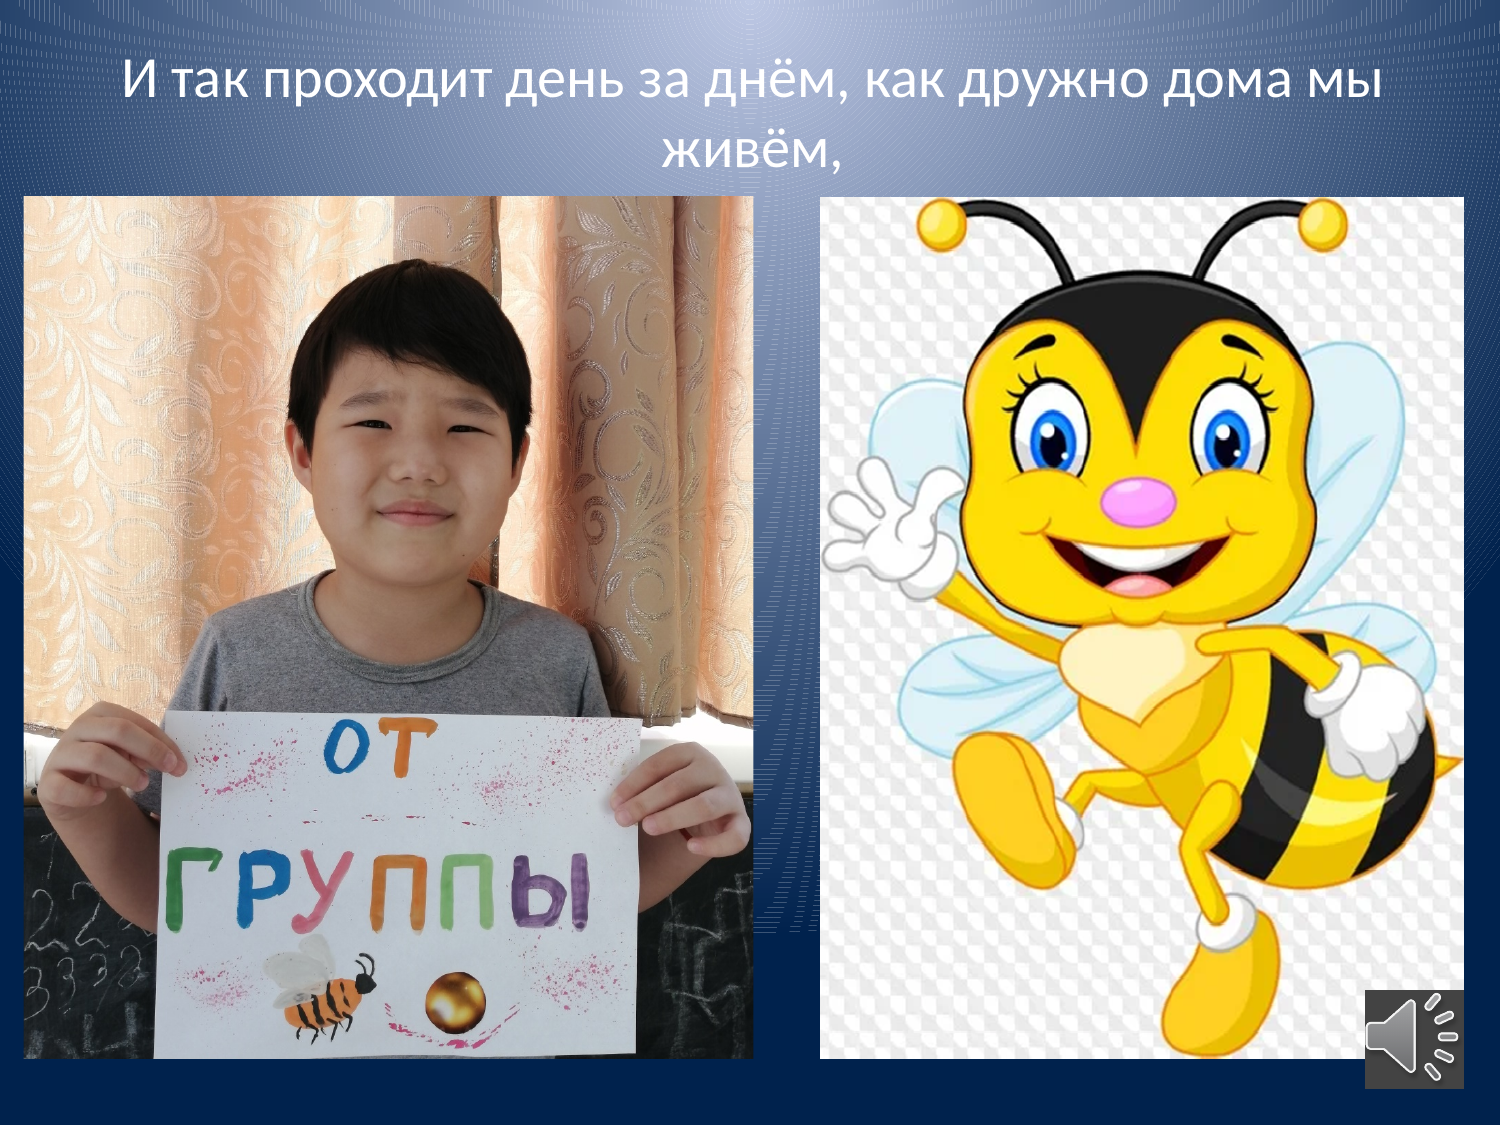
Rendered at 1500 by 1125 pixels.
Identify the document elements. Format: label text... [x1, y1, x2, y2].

title И так проходит день за днём, как дружно дома мы живём, [23, 45, 1483, 173]
picture [1364, 989, 1465, 1090]
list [820, 196, 1464, 1060]
picture [23, 196, 754, 1060]
